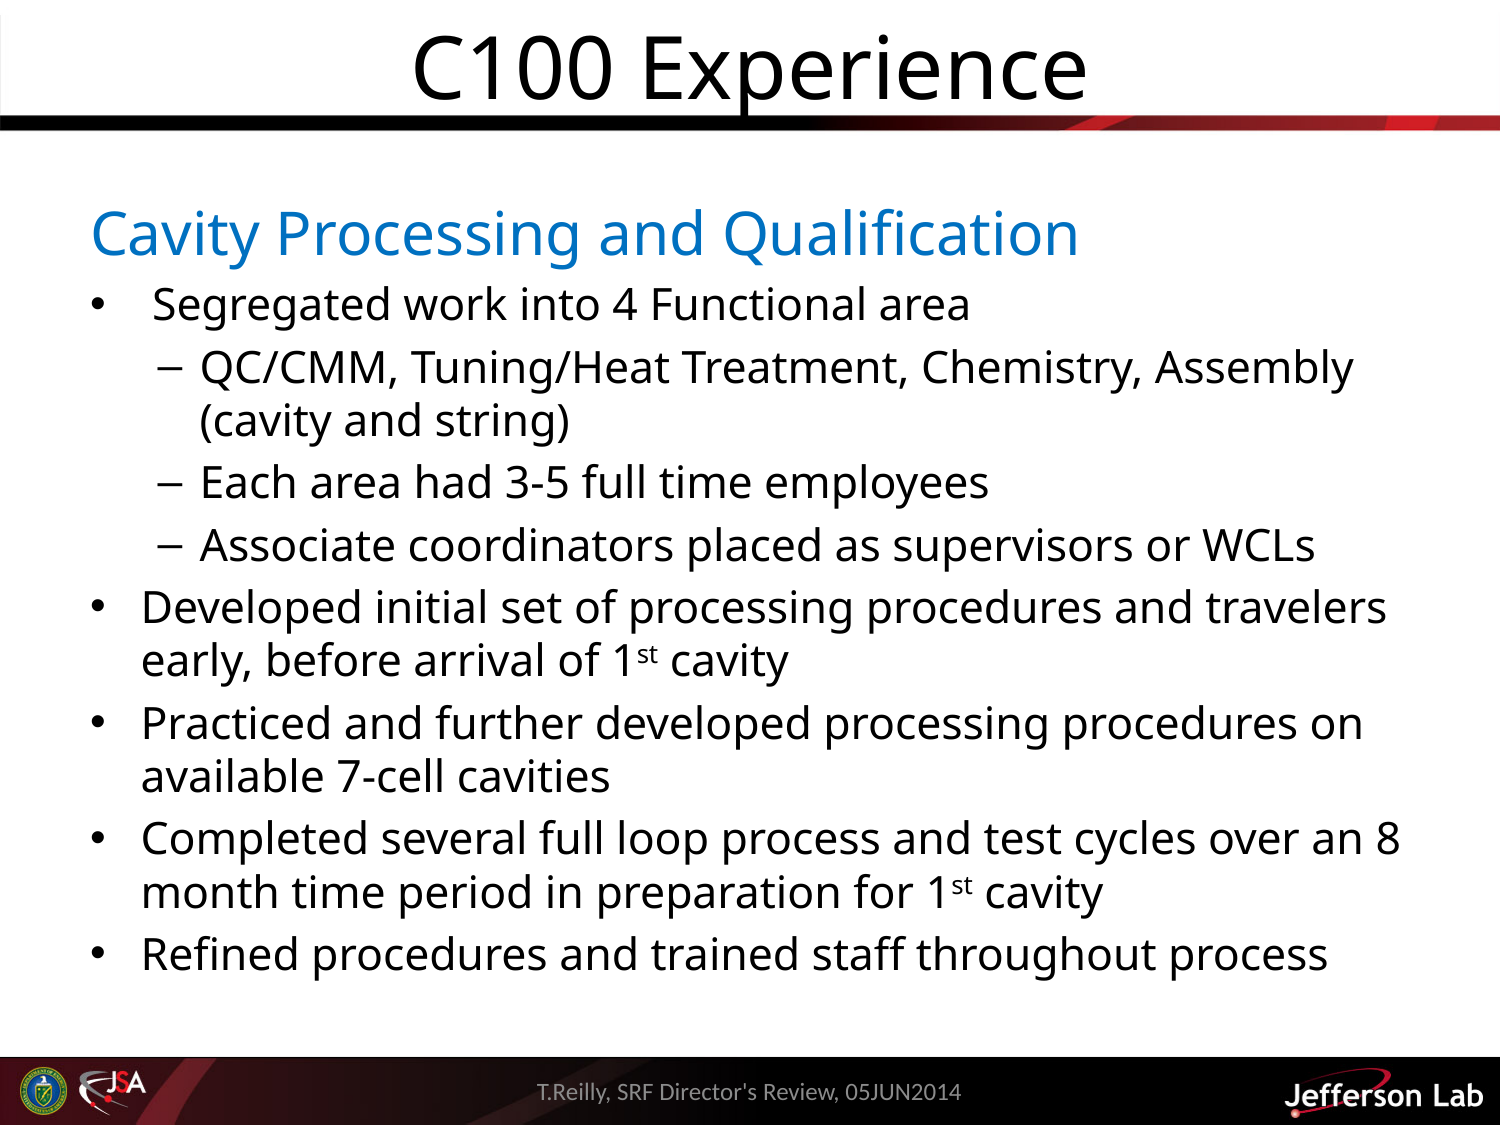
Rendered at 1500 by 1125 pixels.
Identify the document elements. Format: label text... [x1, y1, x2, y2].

picture [0, 0, 1500, 1125]
title C100 Experience [75, 31, 1425, 98]
footer T.Reilly, SRF Director's Review, 05JUN2014 [512, 1060, 988, 1121]
list Cavity Processing and Qualification Segregated work into 4 Functional area QC/CMM, Tuning/Heat Treatment, Chemistry, Assembly (cavity and string) Each area had 3-5 full time employees Associate coordinators placed as supervisors or WCLs Developed initial set of processing procedures and travelers early, before arrival of 1st cavity Practiced and further developed processing procedures on available 7-cell cavities Completed several full loop process and test cycles over an 8 month time period in preparation for 1st cavity Refined procedures and trained staff throughout process [75, 187, 1425, 1005]
